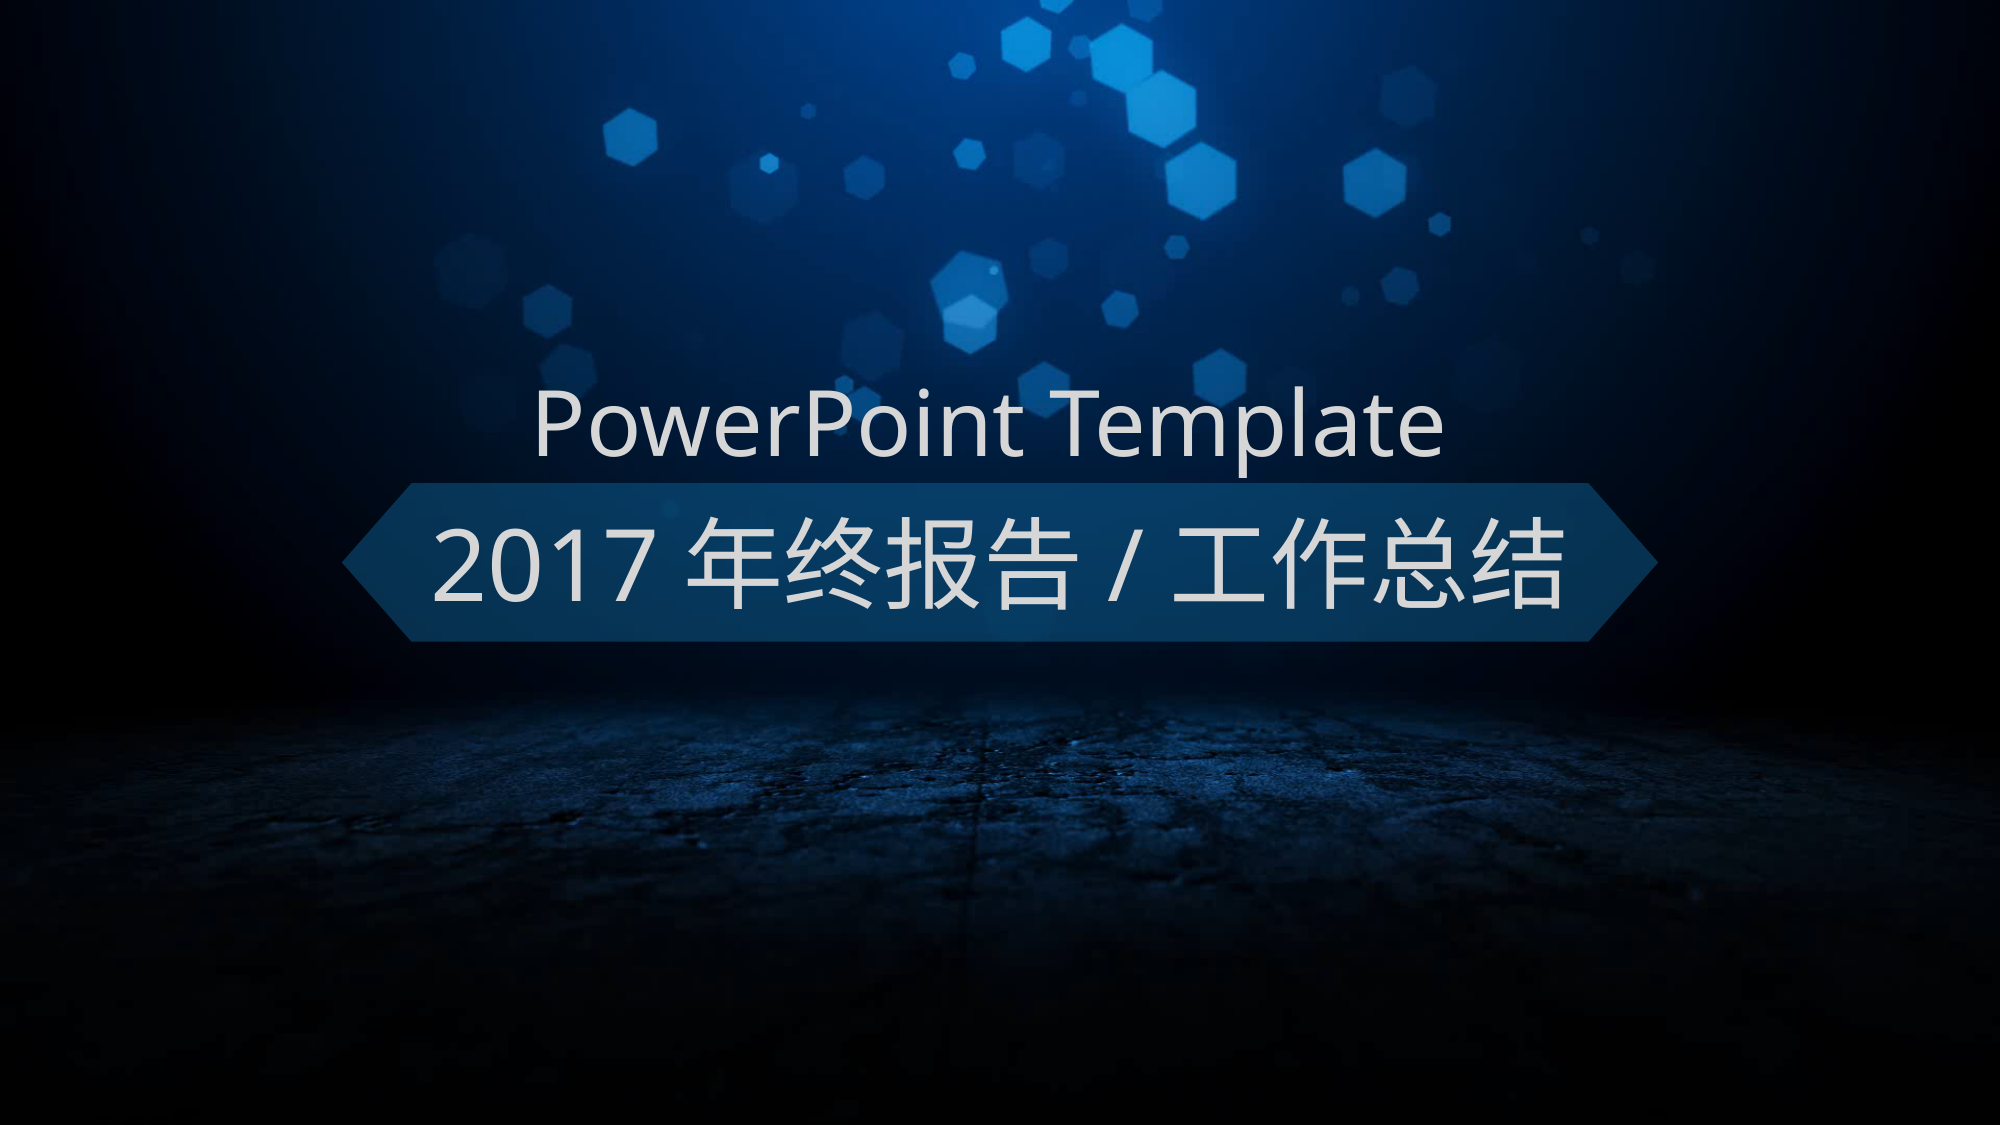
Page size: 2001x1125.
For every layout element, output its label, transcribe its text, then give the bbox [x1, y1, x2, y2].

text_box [288, 483, 1712, 642]
picture [0, 0, 2000, 1125]
text_box PowerPoint Template [278, 357, 1701, 482]
